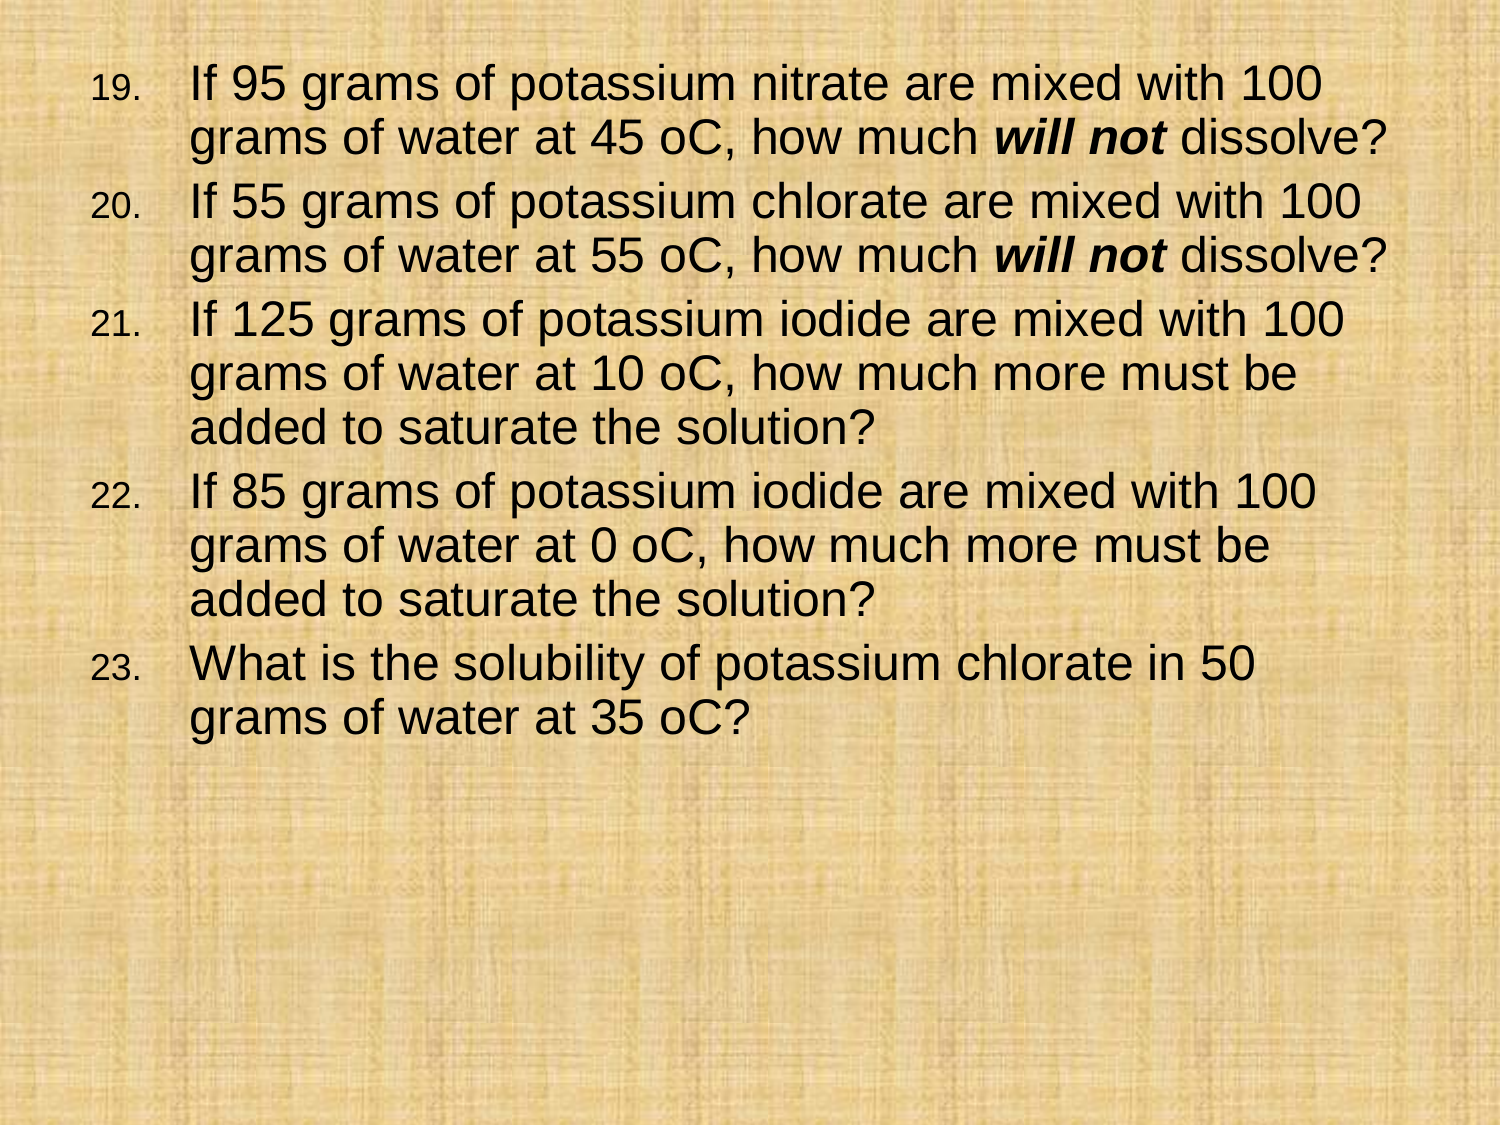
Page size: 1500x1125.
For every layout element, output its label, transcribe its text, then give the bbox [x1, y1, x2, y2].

picture [0, 0, 1500, 1125]
list If 95 grams of potassium nitrate are mixed with 100 grams of water at 45 oC, how much will not dissolve? If 55 grams of potassium chlorate are mixed with 100 grams of water at 55 oC, how much will not dissolve? If 125 grams of potassium iodide are mixed with 100 grams of water at 10 oC, how much more must be added to saturate the solution? If 85 grams of potassium iodide are mixed with 100 grams of water at 0 oC, how much more must be added to saturate the solution? What is the solubility of potassium chlorate in 50 grams of water at 35 oC? [75, 50, 1425, 1005]
